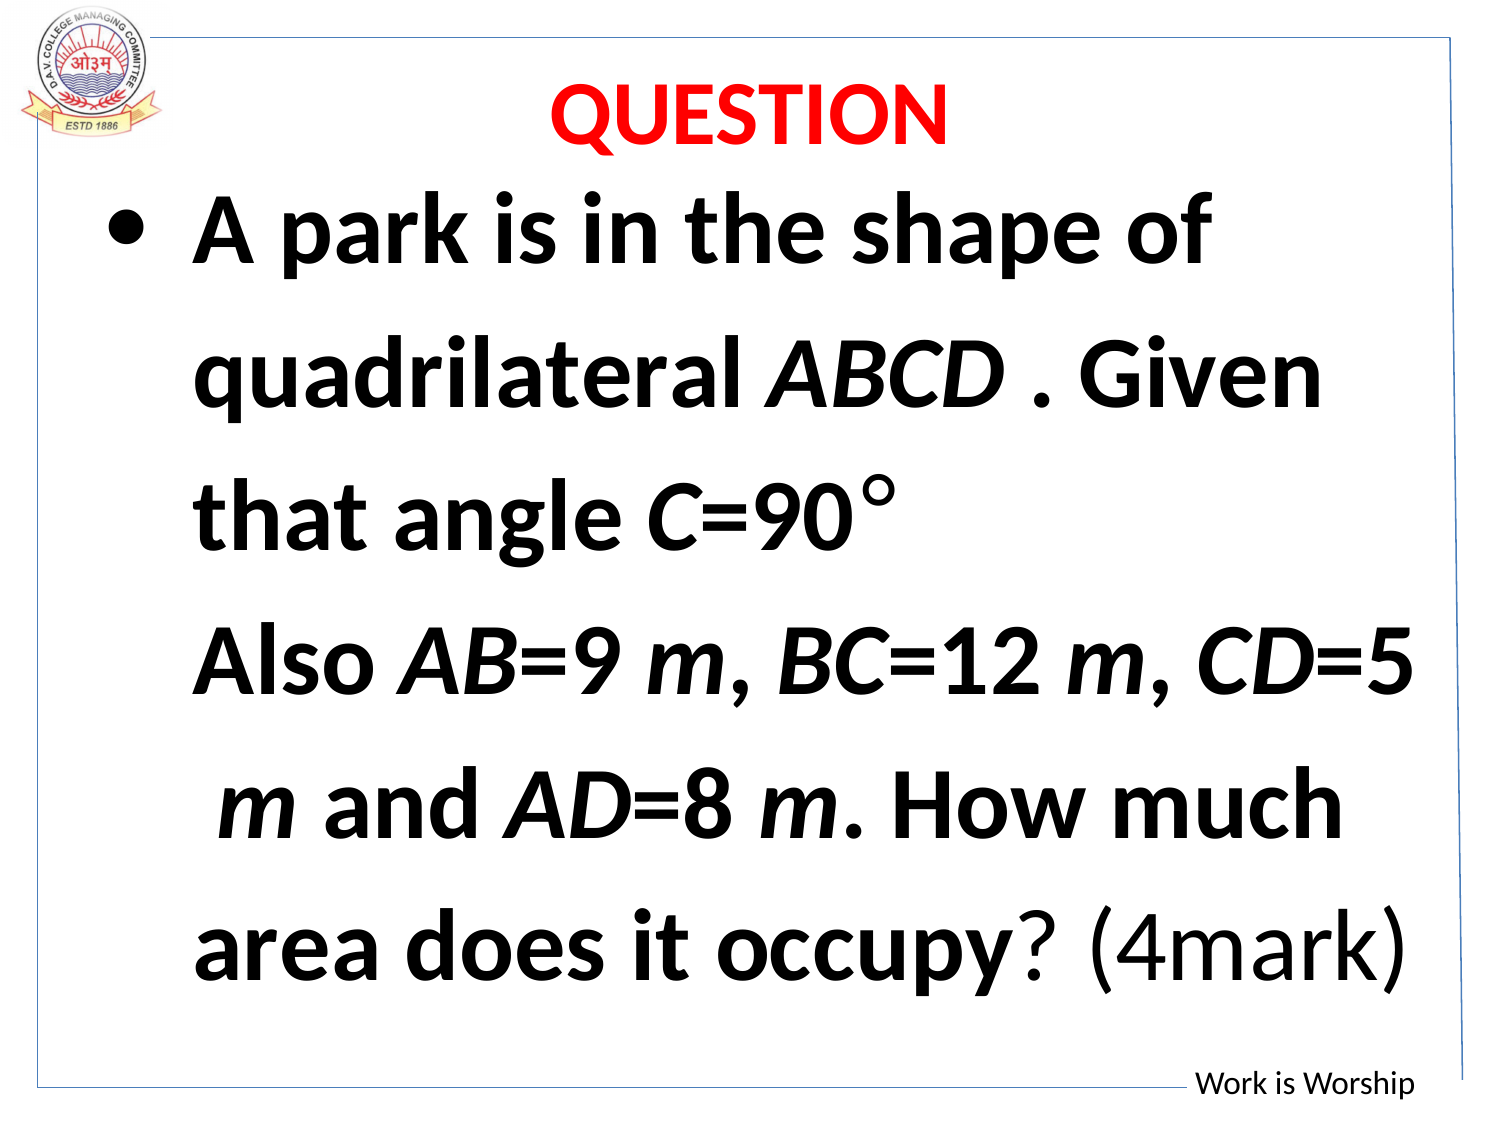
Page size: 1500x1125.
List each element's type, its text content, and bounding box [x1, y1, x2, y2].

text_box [24, 161, 1429, 1125]
title QUESTION [75, 45, 1425, 160]
picture [30, 29, 145, 120]
